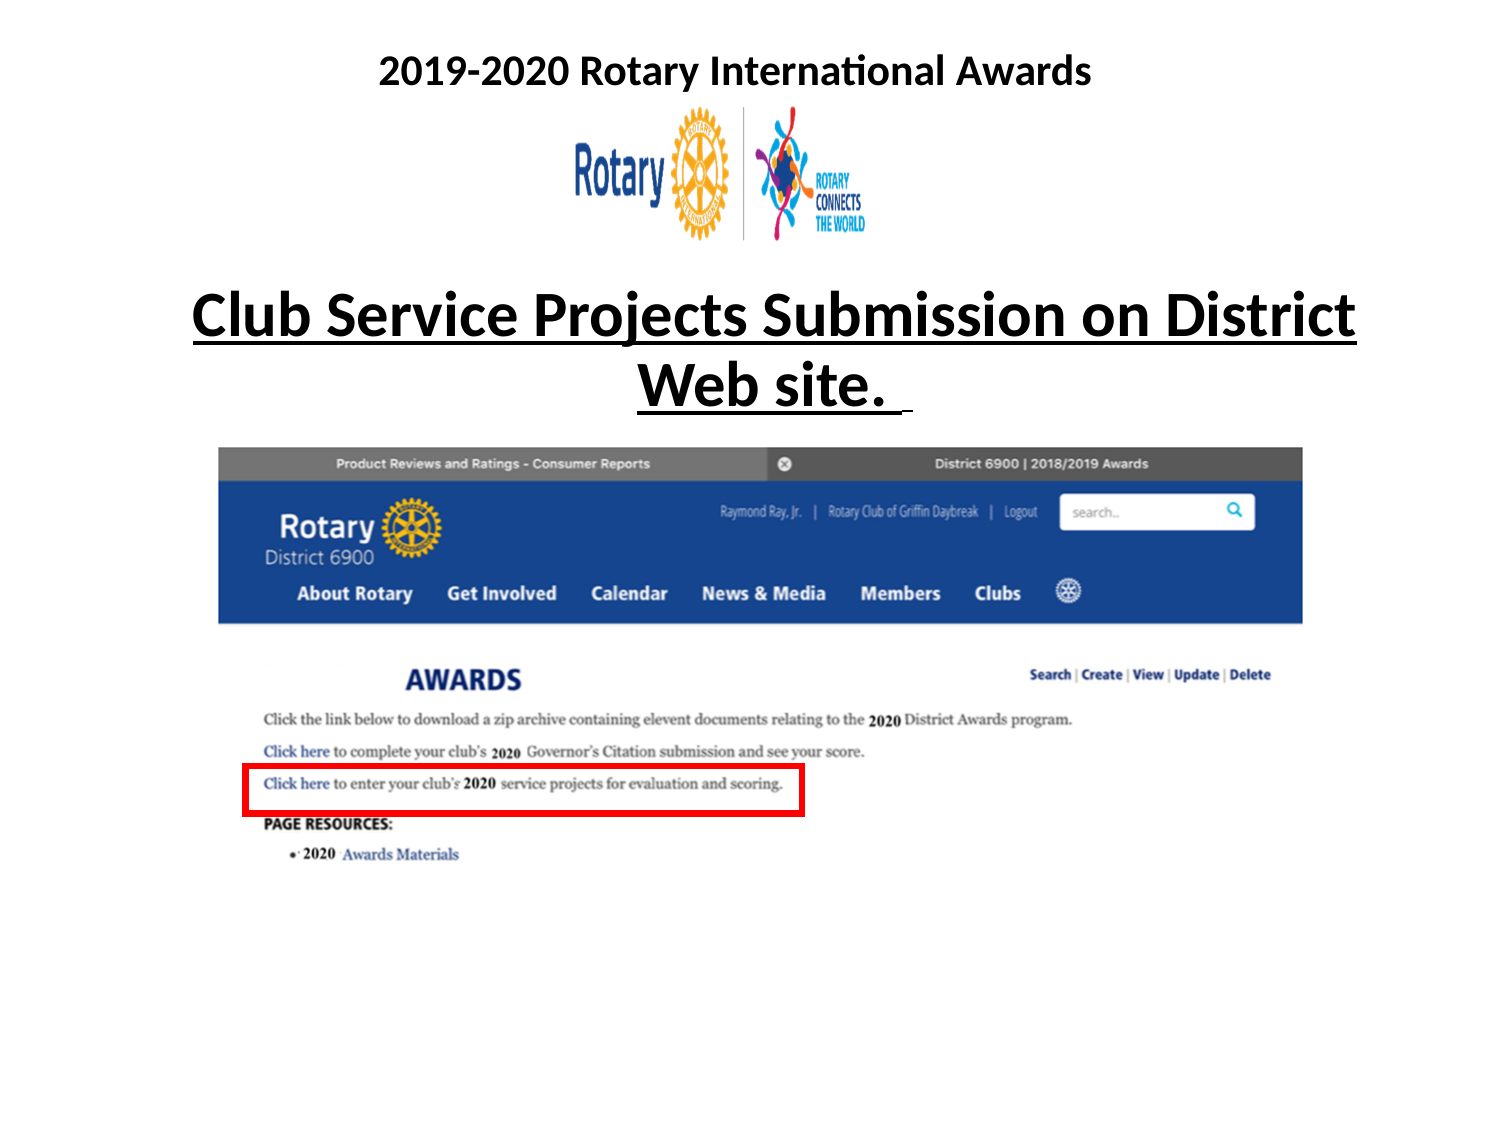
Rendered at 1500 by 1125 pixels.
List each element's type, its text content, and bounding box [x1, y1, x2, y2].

picture [161, 418, 1360, 1125]
list Club Service Projects Submission on District Web site. [161, 273, 1389, 998]
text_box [313, 34, 1278, 310]
